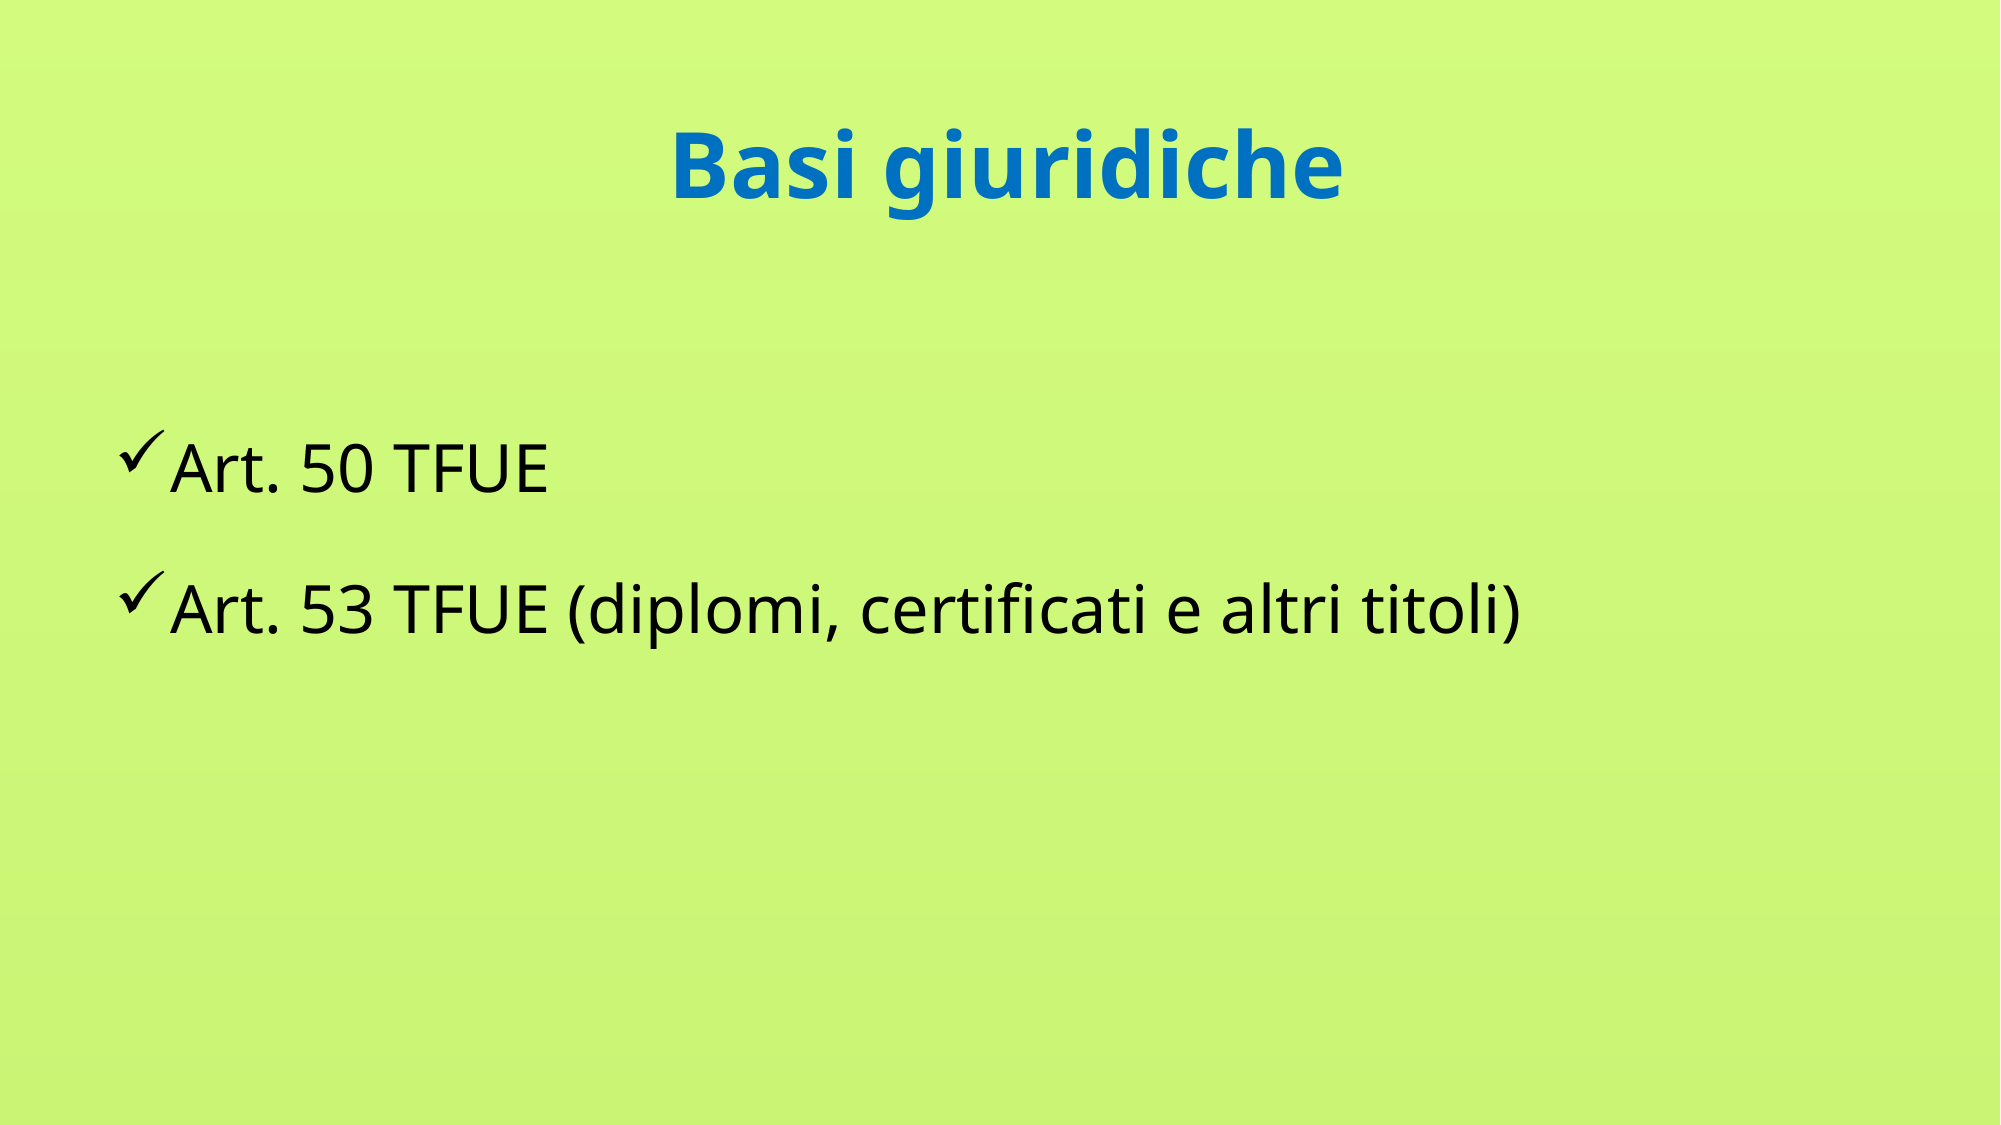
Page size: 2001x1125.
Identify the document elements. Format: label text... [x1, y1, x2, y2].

list Art. 50 TFUE Art. 53 TFUE (diplomi, certificati e altri titoli) [99, 277, 1916, 1087]
title Basi giuridiche [61, 59, 1955, 278]
